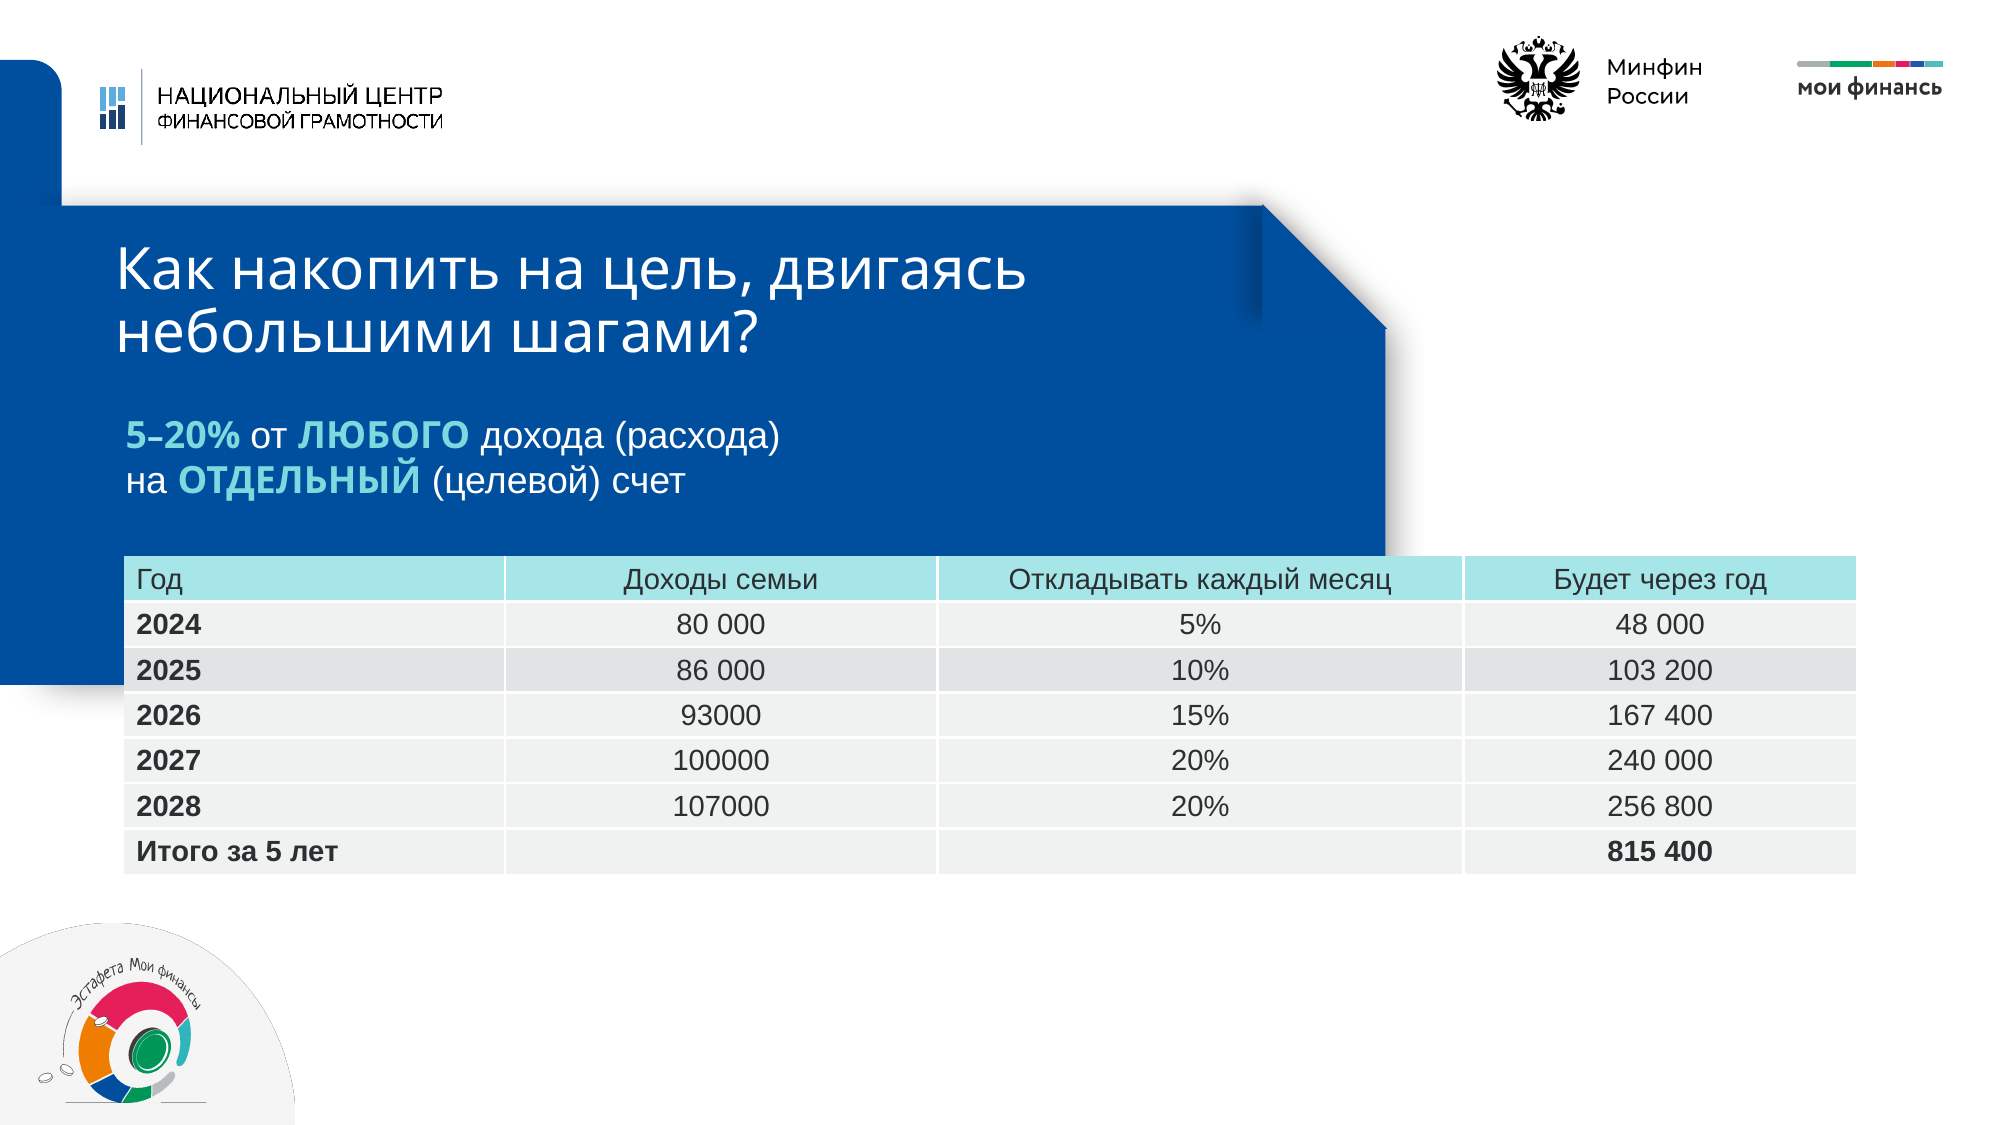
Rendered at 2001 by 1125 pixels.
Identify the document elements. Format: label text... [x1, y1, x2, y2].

table_cell 86 000 [506, 648, 936, 691]
table_cell 48 000 [1465, 603, 1856, 646]
text_box [1262, 203, 1388, 329]
table_cell 256 800 [1465, 784, 1856, 827]
list 5–20% от ЛЮБОГО дохода (расхода) на ОТДЕЛЬНЫЙ (целевой) счет [100, 403, 991, 529]
picture [1497, 36, 1943, 121]
table_cell 167 400 [1465, 694, 1856, 736]
table_cell 20% [939, 784, 1462, 827]
table_header Год [124, 556, 504, 600]
table_cell 80 000 [506, 603, 936, 646]
table_cell [506, 830, 936, 874]
table_cell 10% [939, 648, 1462, 691]
table_cell 5% [939, 603, 1462, 646]
table_cell 107000 [506, 784, 936, 827]
text_box [0, 205, 1386, 685]
table_cell 100000 [506, 739, 936, 782]
table_cell 2027 [124, 739, 504, 782]
table_cell 2024 [124, 603, 504, 646]
table_cell 2028 [124, 784, 504, 827]
table_header Откладывать каждый месяц [939, 556, 1462, 600]
table_cell 103 200 [1465, 648, 1856, 691]
table_cell 15% [939, 694, 1462, 736]
table_cell 815 400 [1465, 830, 1856, 874]
table_header Будет через год [1465, 556, 1856, 600]
table_cell 2025 [124, 648, 504, 691]
title Как накопить на цель, двигаясь небольшими шагами? [100, 240, 1244, 365]
table_cell 240 000 [1465, 739, 1856, 782]
table_cell 93000 [506, 694, 936, 736]
picture [0, 923, 295, 1125]
table_cell [939, 830, 1462, 874]
table_cell 2026 [124, 694, 504, 736]
table_header Доходы семьи [506, 556, 936, 600]
picture [100, 68, 442, 145]
table_cell Итого за 5 лет [124, 830, 504, 874]
table_cell 20% [939, 739, 1462, 782]
